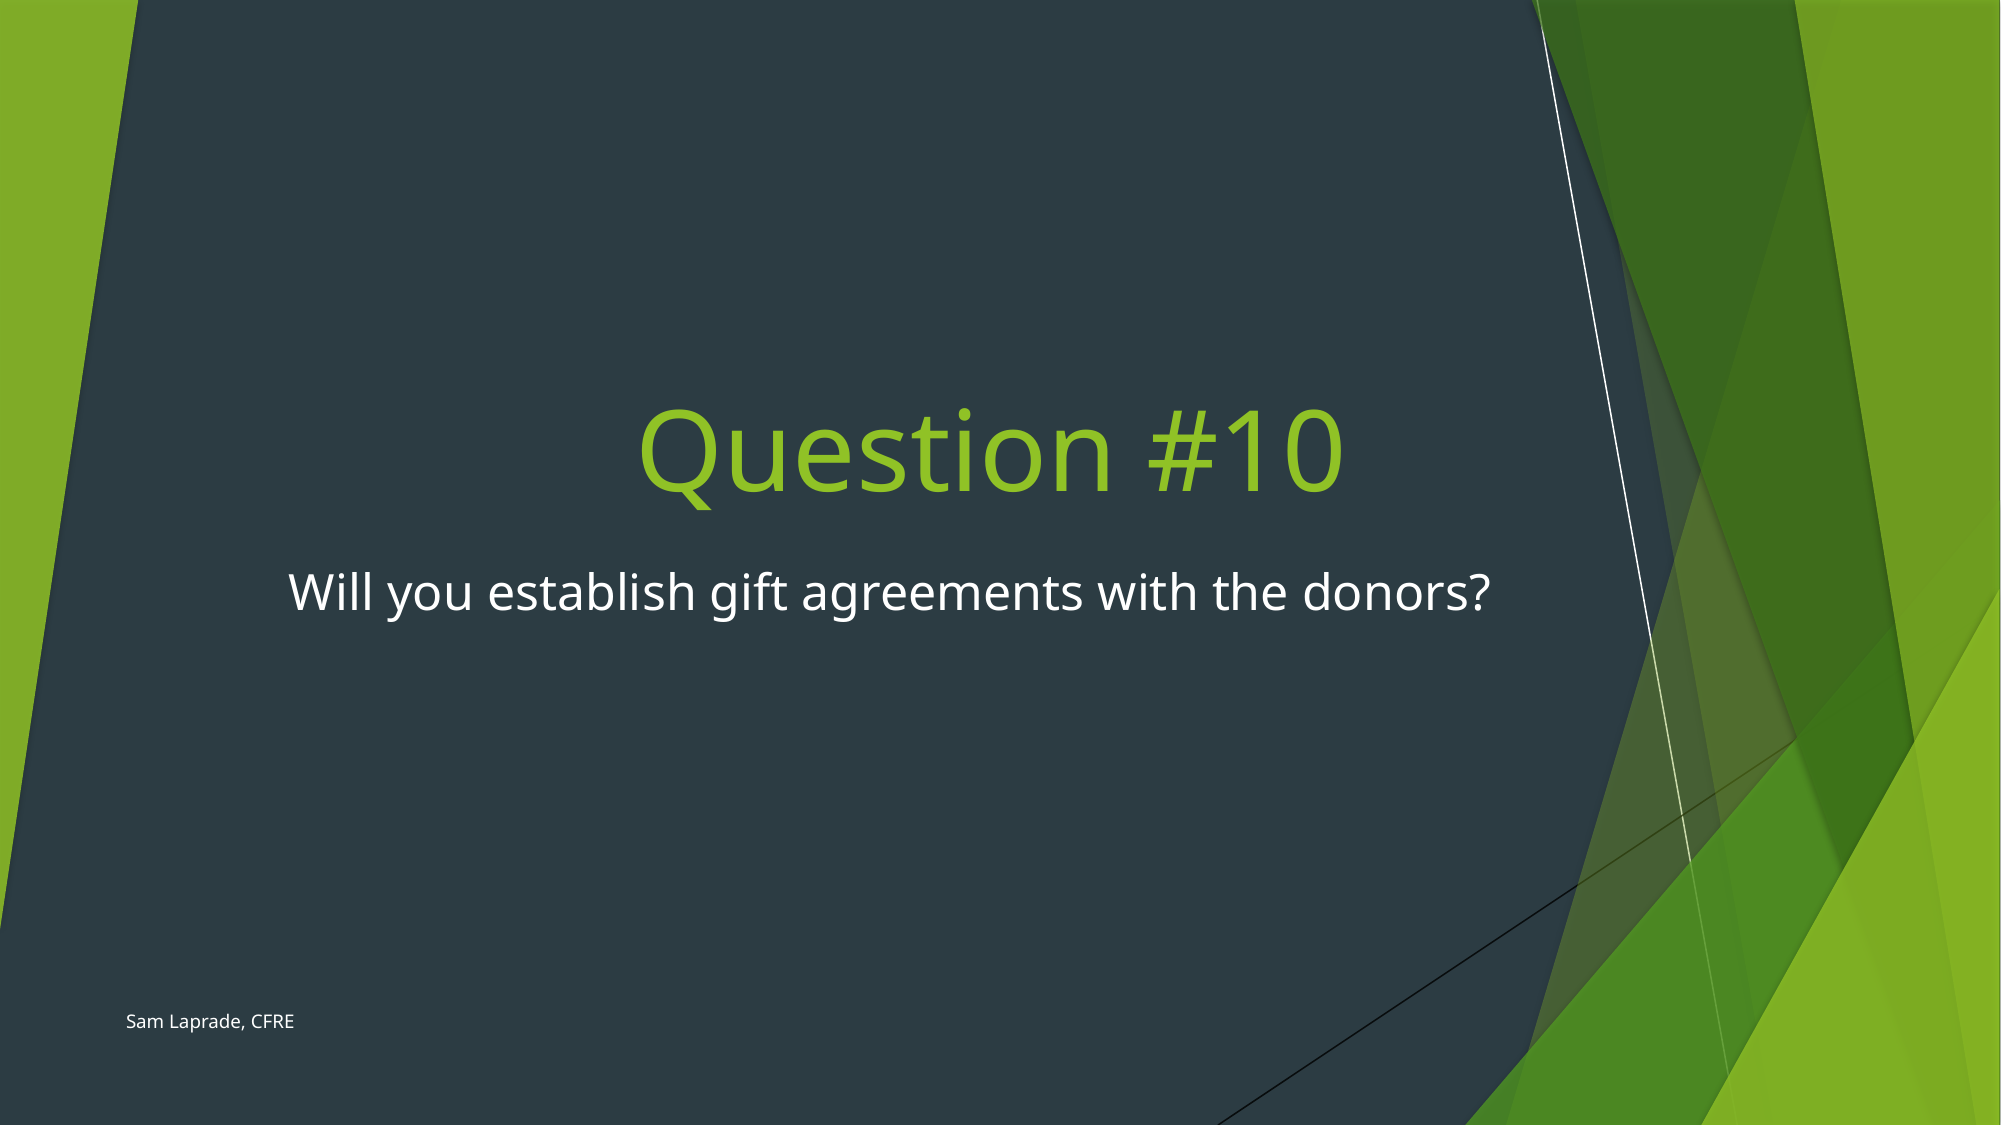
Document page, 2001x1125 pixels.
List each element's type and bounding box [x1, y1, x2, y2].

text_box [0, 0, 2000, 1125]
